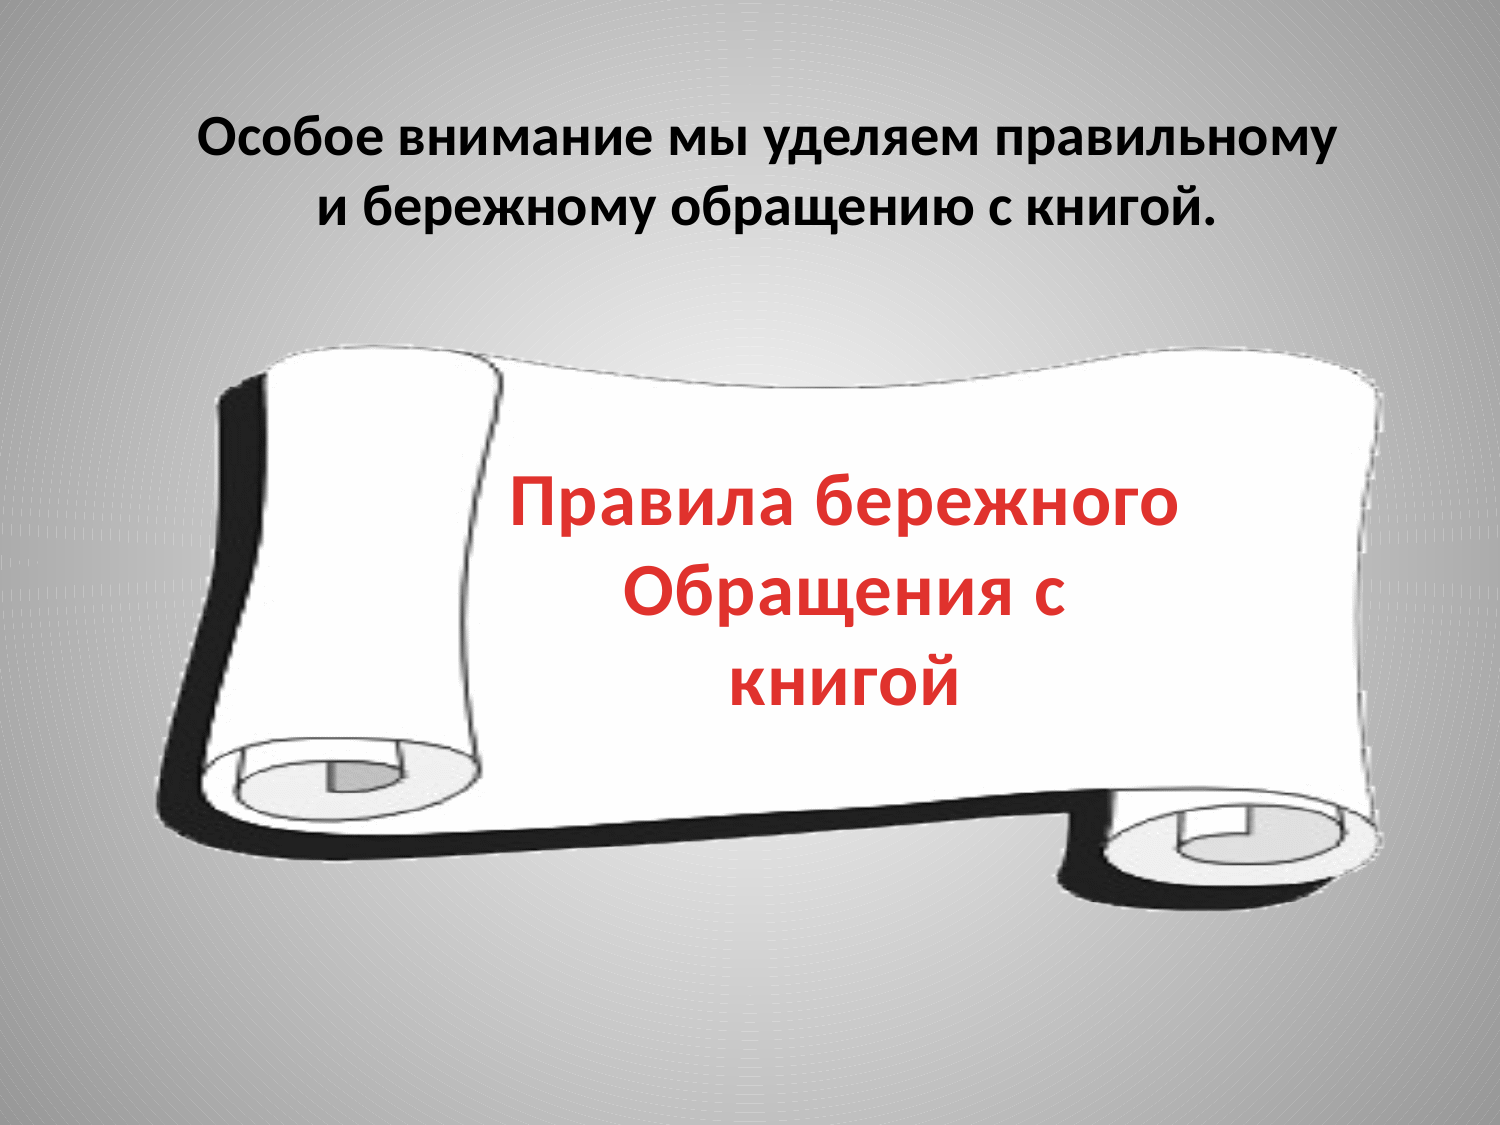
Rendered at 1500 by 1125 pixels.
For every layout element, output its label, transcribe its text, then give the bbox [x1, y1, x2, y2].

picture [127, 0, 1411, 1125]
text_box Особое внимание мы уделяем правильному и бережному обращению с книгой. [182, 89, 413, 245]
text_box Правила бережного Обращения с книгой [1122, 443, 1201, 729]
text_box Особое внимание мы уделяем правильному и бережному обращению с книгой. [1122, 89, 1353, 245]
